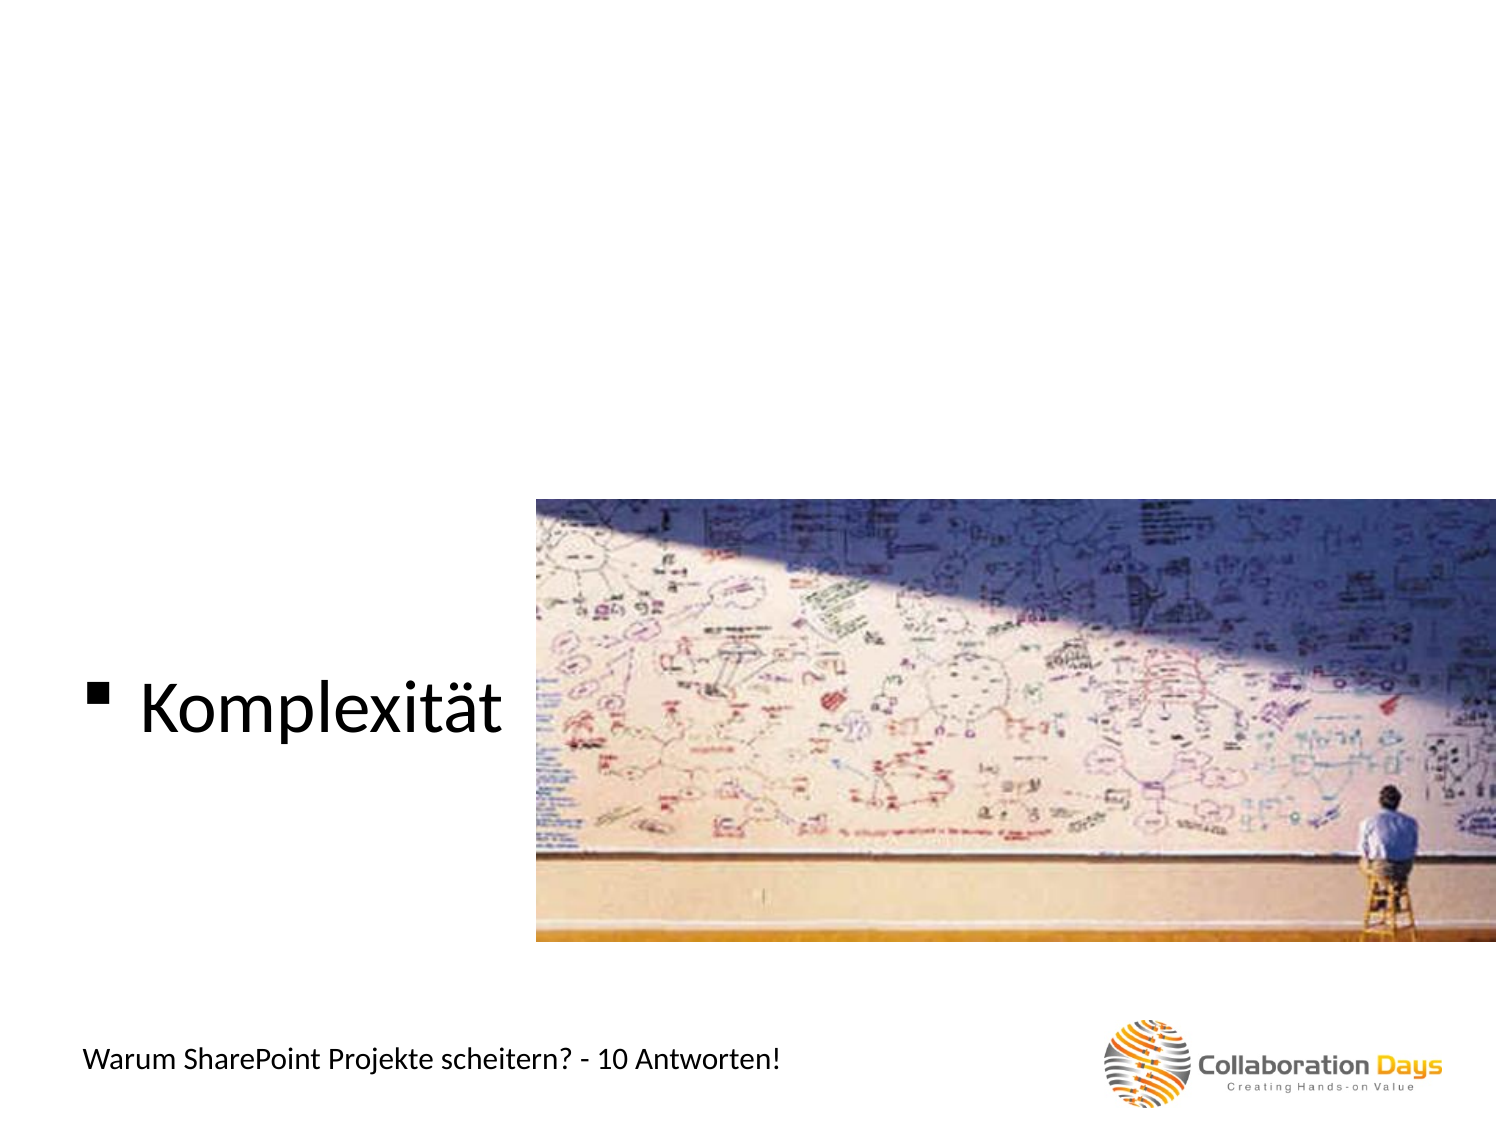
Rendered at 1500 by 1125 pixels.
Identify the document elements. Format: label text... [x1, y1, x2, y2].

list Komplexität [81, 260, 1436, 988]
picture [1104, 1020, 1442, 1108]
picture [536, 498, 1497, 943]
footer Warum SharePoint Projekte scheitern? - 10 Antworten! [82, 1038, 969, 1090]
